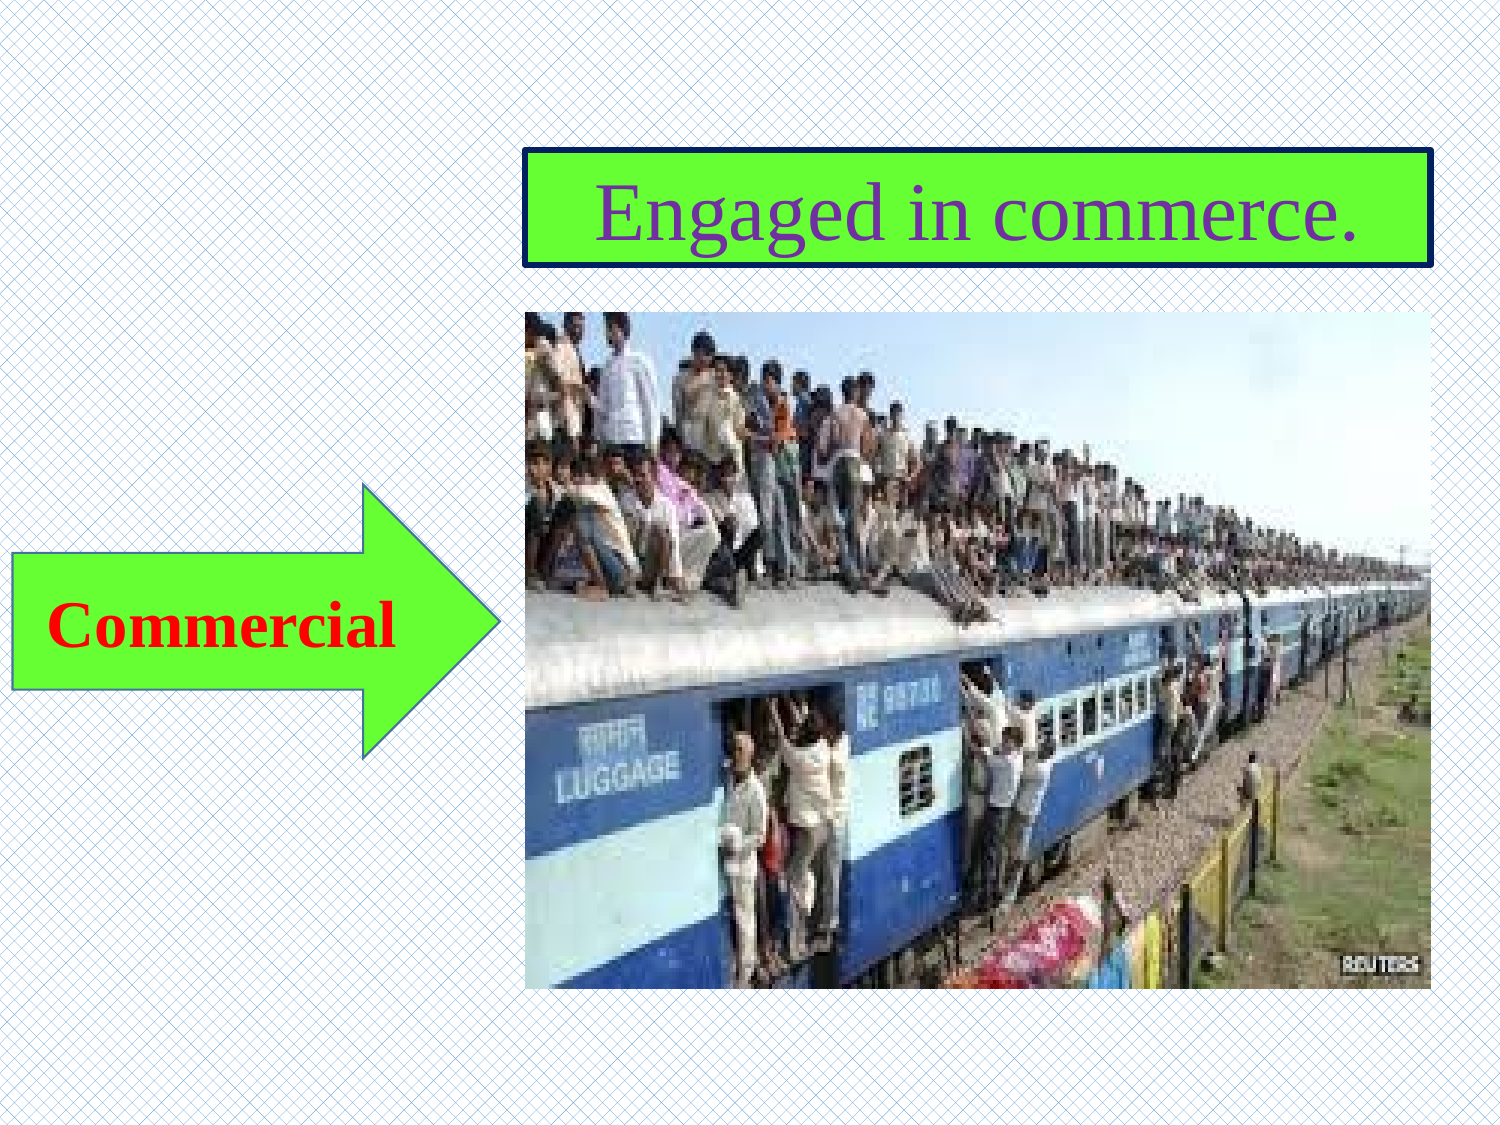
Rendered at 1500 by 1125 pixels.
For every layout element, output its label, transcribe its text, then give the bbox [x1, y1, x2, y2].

text_box Engaged in commerce. [524, 149, 1431, 265]
text_box Commercial [11, 482, 502, 761]
picture [524, 312, 1431, 989]
